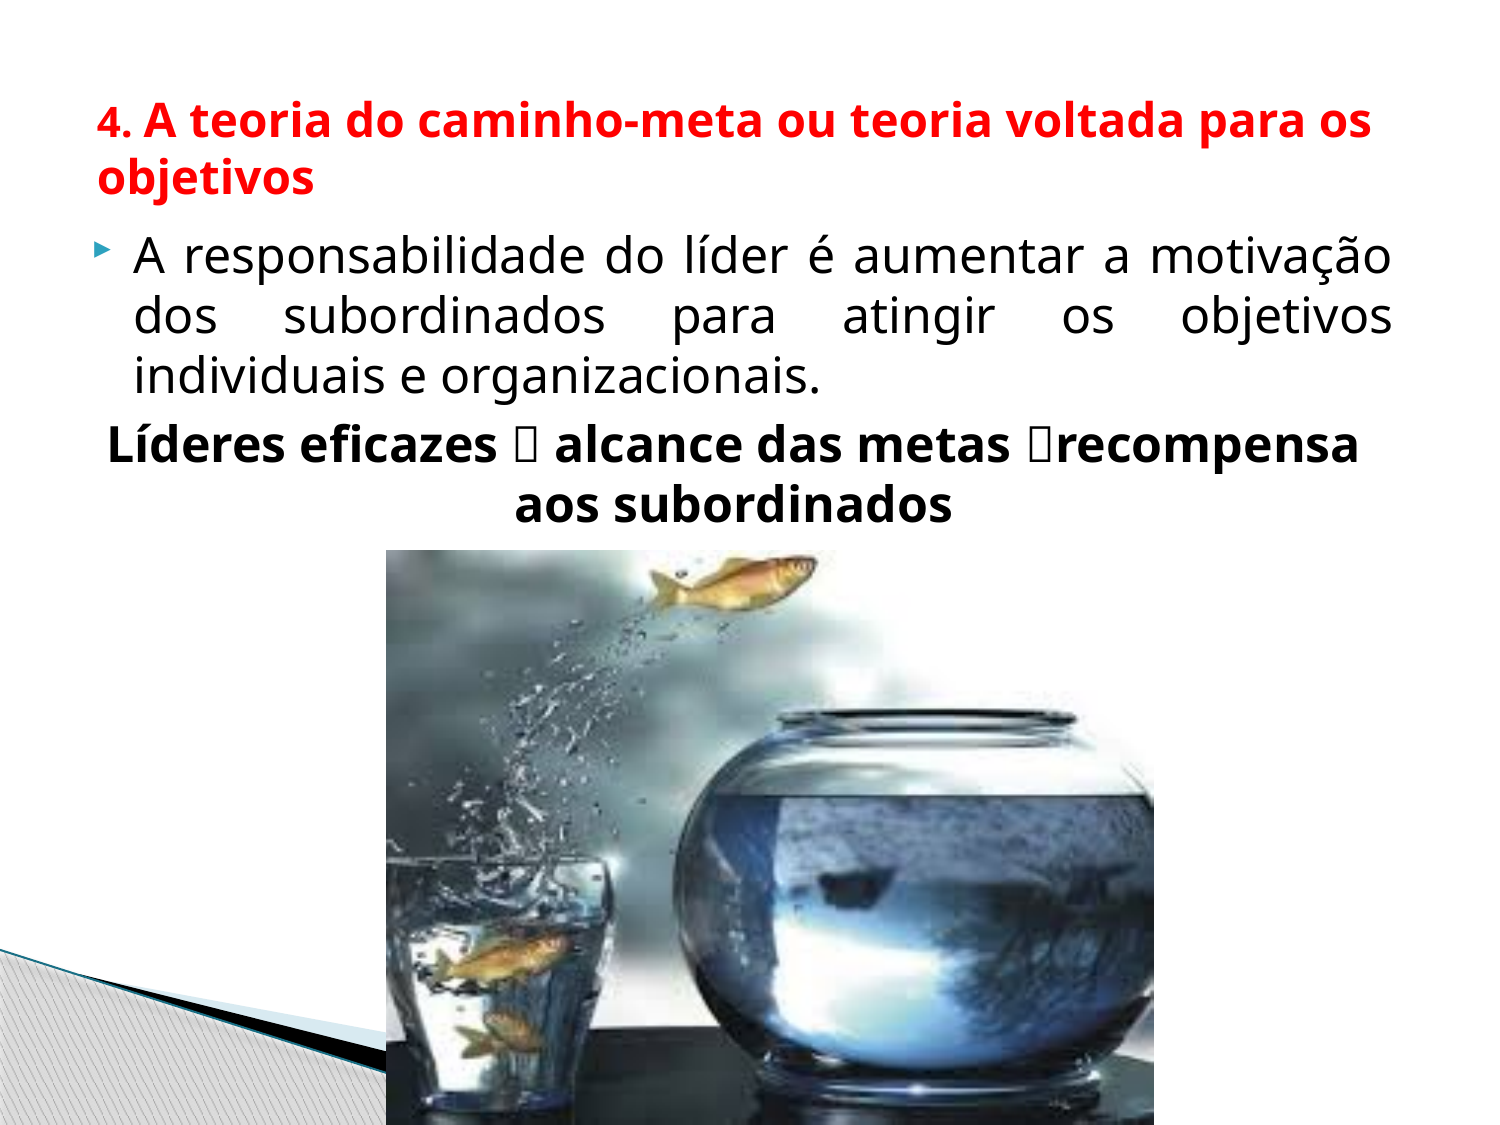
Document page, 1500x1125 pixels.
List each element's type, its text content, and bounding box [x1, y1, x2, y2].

title 4. A teoria do caminho-meta ou teoria voltada para os objetivos [82, 82, 1432, 270]
picture [386, 550, 1154, 1125]
list A responsabilidade do líder é aumentar a motivação dos subordinados para atingir os objetivos individuais e organizacionais. Líderes eficazes  alcance das metas recompensa aos subordinados [58, 140, 1409, 883]
